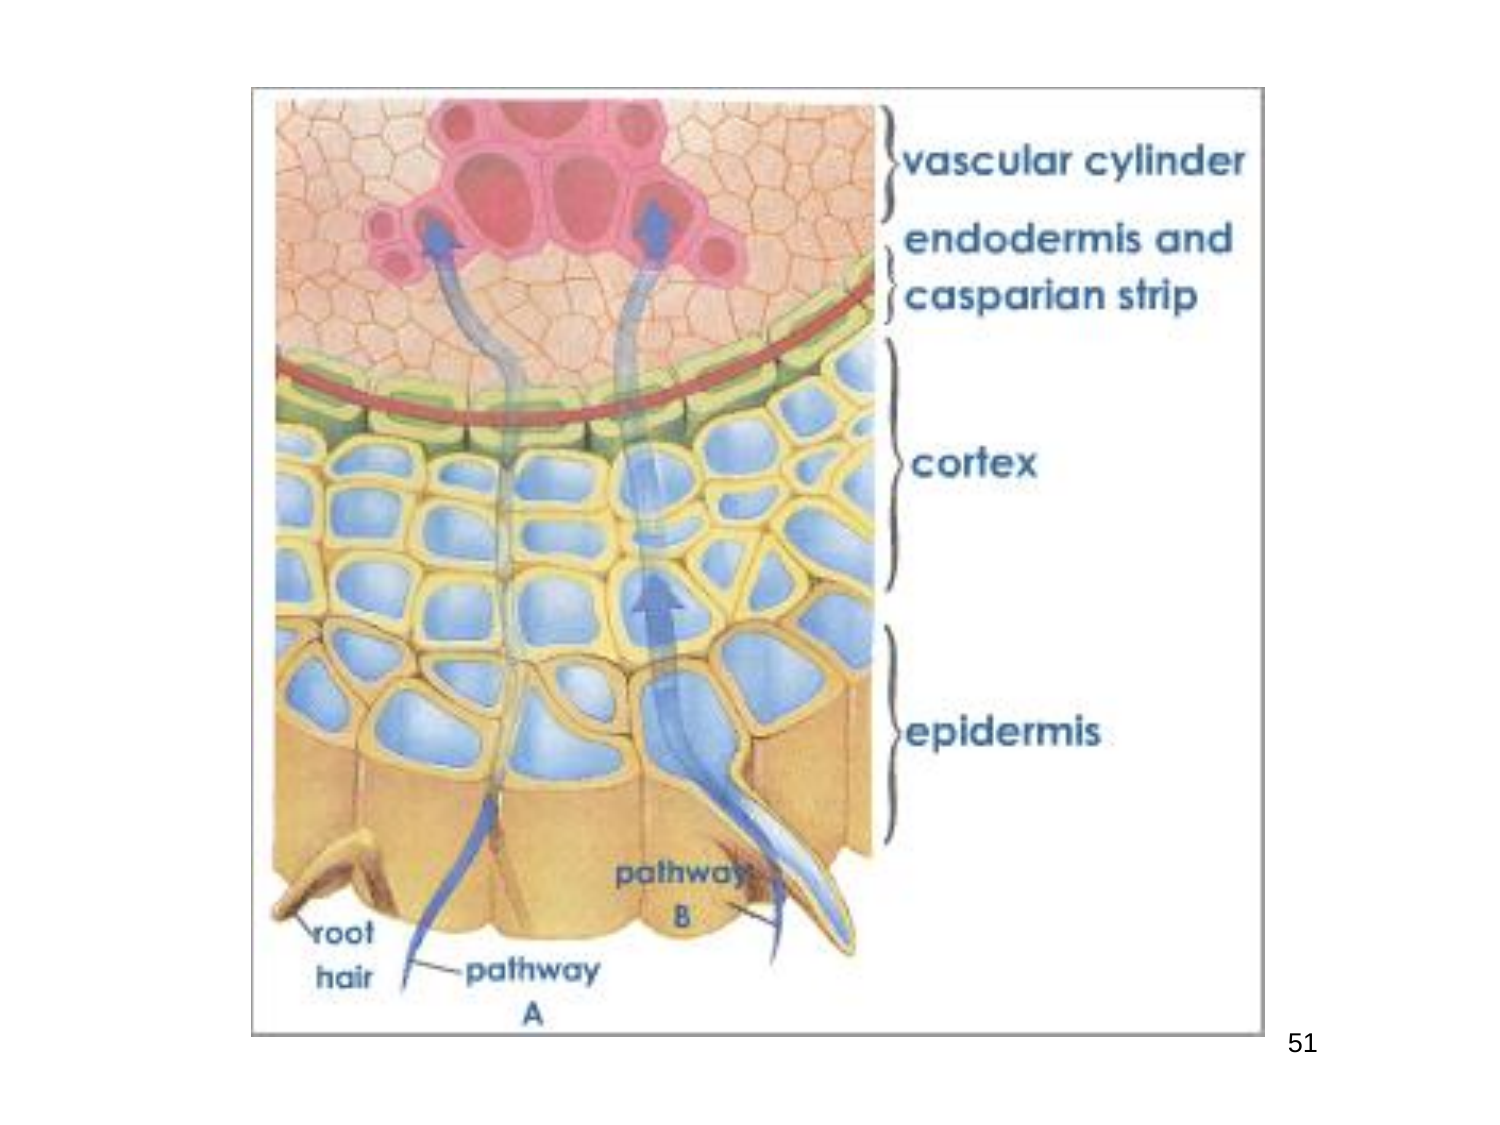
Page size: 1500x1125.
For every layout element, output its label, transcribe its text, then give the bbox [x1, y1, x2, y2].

text_box 51 [1283, 1025, 1323, 1058]
picture [251, 86, 1266, 1037]
